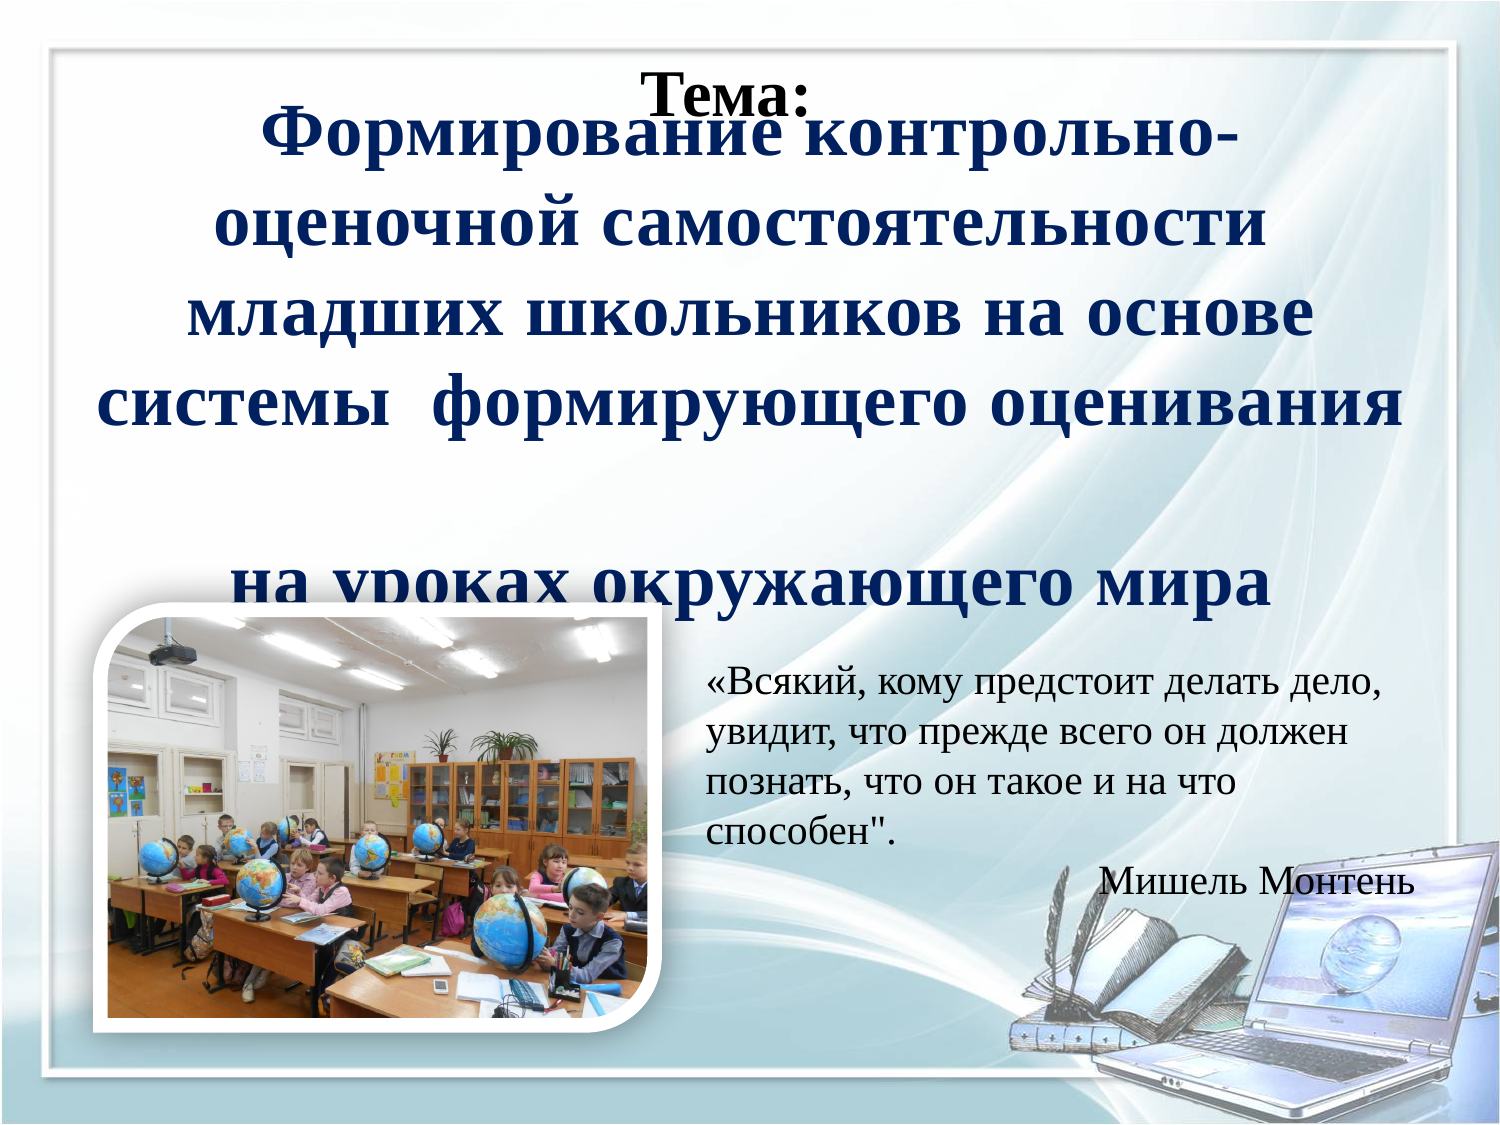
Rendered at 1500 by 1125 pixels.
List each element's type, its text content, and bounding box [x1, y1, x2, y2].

text_box «Всякий, кому предстоит делать дело, увидит, что прежде всего он должен познать, что он такое и на что способен". Мишель Монтень [690, 645, 1441, 910]
list Тема: [525, 42, 928, 162]
picture [0, 0, 1500, 1125]
title Формирование контрольно-оценочной самостоятельности младших школьников на основе системы формирующего оценивания на уроках окружающего мира [76, 266, 1427, 434]
